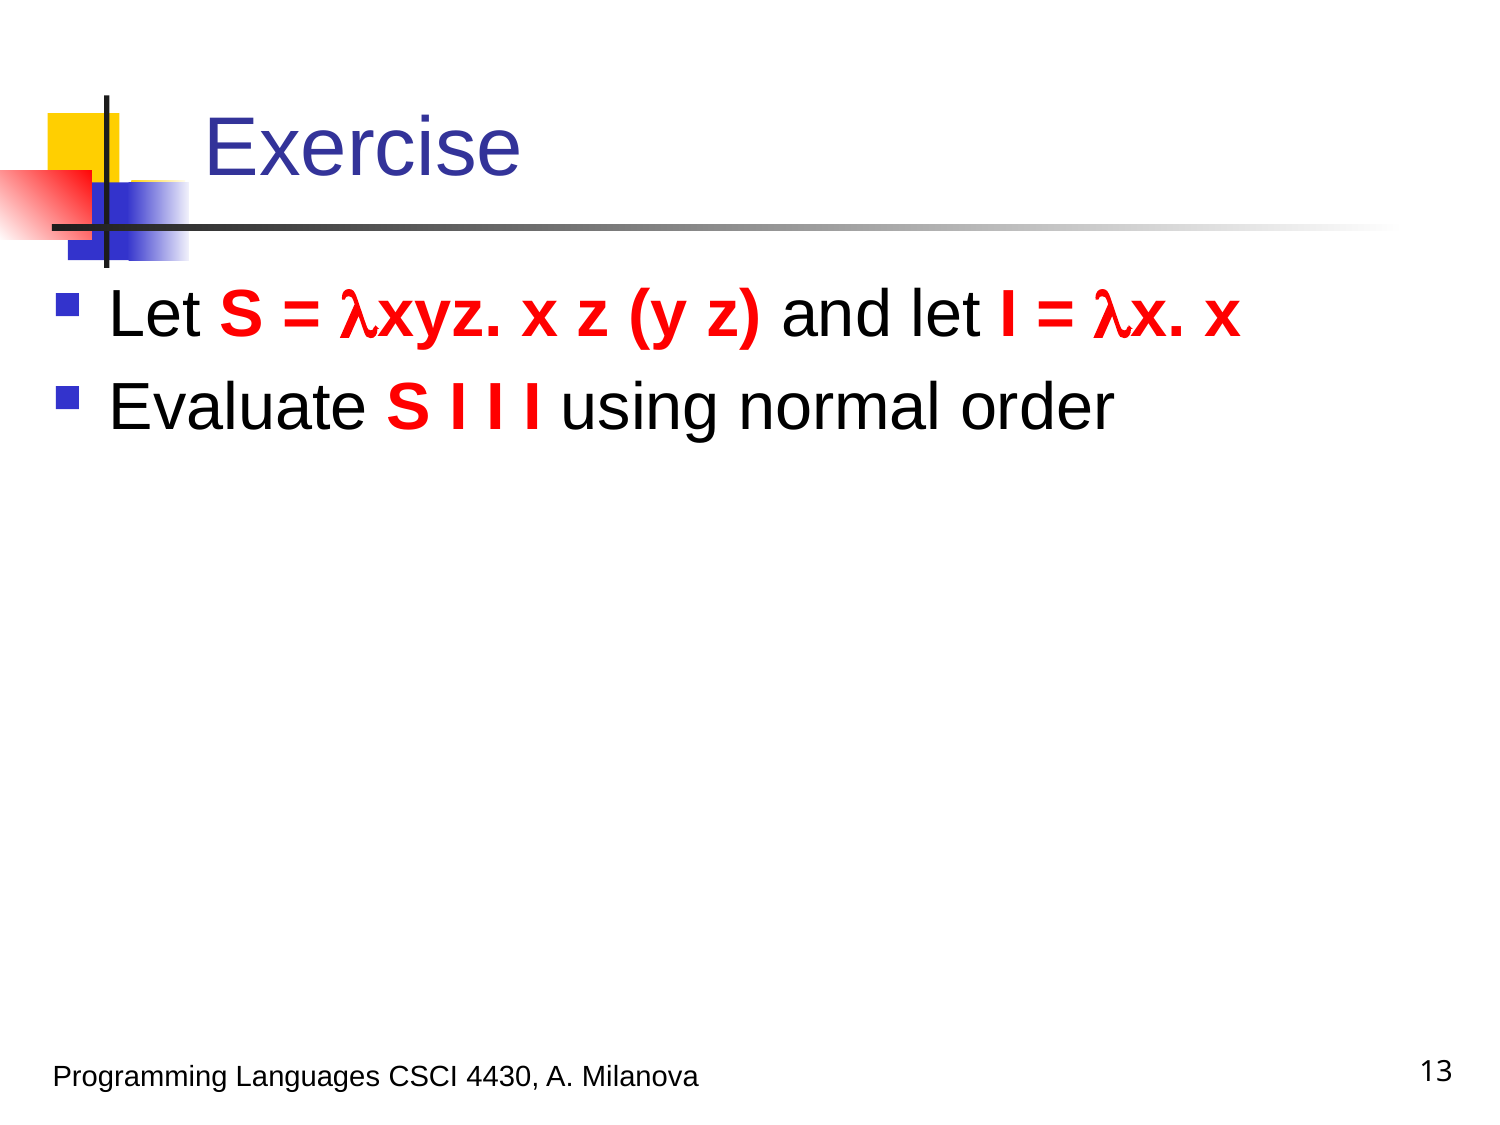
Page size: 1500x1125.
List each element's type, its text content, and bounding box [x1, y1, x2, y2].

title Exercise [188, 35, 1468, 200]
list Let S = xyz. x z (y z) and let I = x. x Evaluate S I I I using normal order [37, 262, 1469, 1006]
slide_number 13 [1154, 1023, 1468, 1100]
footer Programming Languages CSCI 4430, A. Milanova [37, 1024, 813, 1101]
